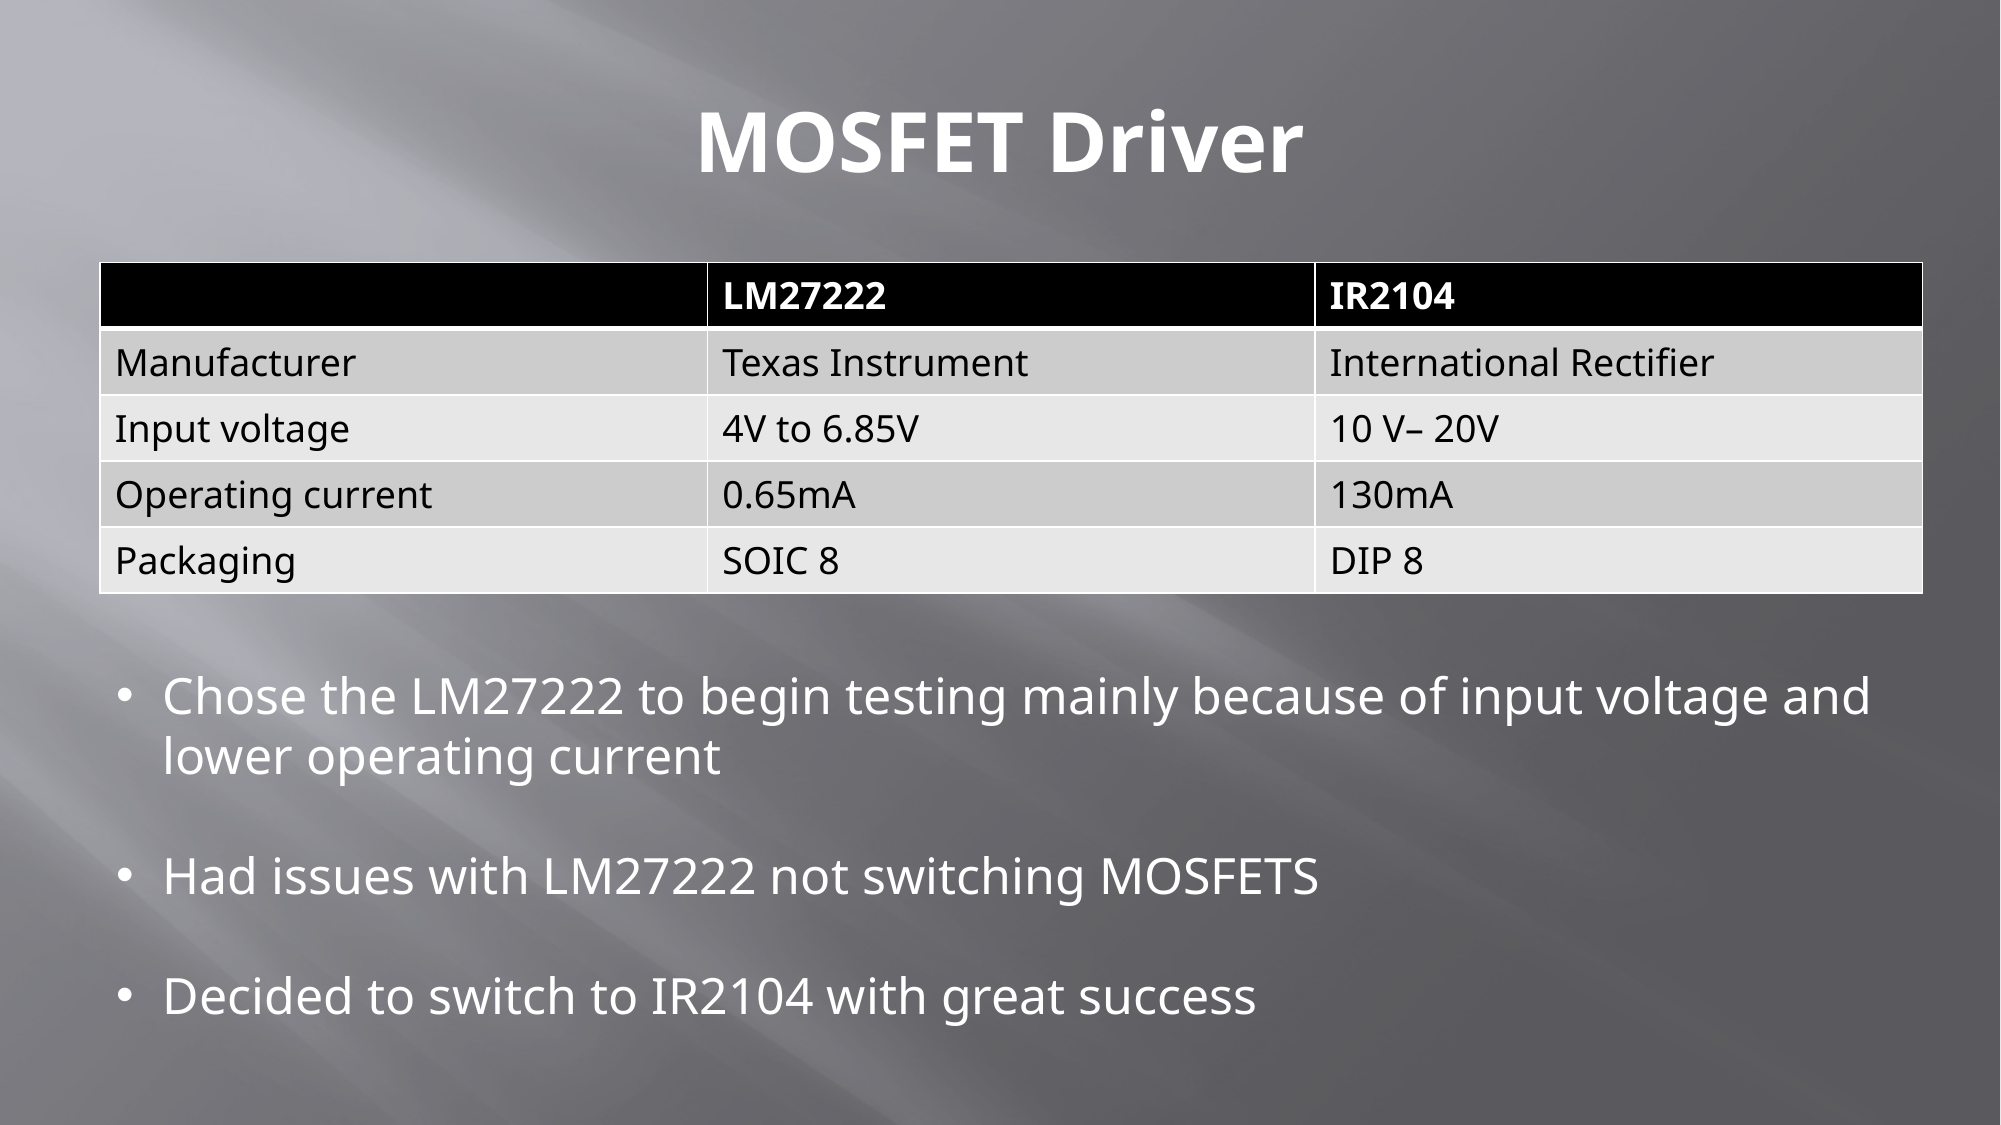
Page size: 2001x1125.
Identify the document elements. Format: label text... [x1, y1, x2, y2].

table_cell International Rectifier [1316, 331, 1922, 394]
table_header [101, 263, 707, 326]
table_cell Operating current [101, 462, 707, 526]
table_cell 10 V– 20V [1316, 396, 1922, 460]
table_header IR2104 [1316, 263, 1922, 326]
table_cell Manufacturer [101, 331, 707, 394]
text_box Chose the LM27222 to begin testing mainly because of input voltage and lower operating current Had issues with LM27222 not switching MOSFETS Decided to switch to IR2104 with great success [101, 656, 1919, 1032]
table_cell 0.65mA [708, 462, 1314, 526]
title MOSFET Driver [99, 45, 1900, 233]
table_cell Packaging [101, 528, 707, 592]
table_cell 130mA [1316, 462, 1922, 526]
table_header LM27222 [708, 263, 1314, 326]
table_cell Texas Instrument [708, 331, 1314, 394]
table_cell SOIC 8 [708, 528, 1314, 592]
table_cell DIP 8 [1316, 528, 1922, 592]
table_cell 4V to 6.85V [708, 396, 1314, 460]
table_cell Input voltage [101, 396, 707, 460]
